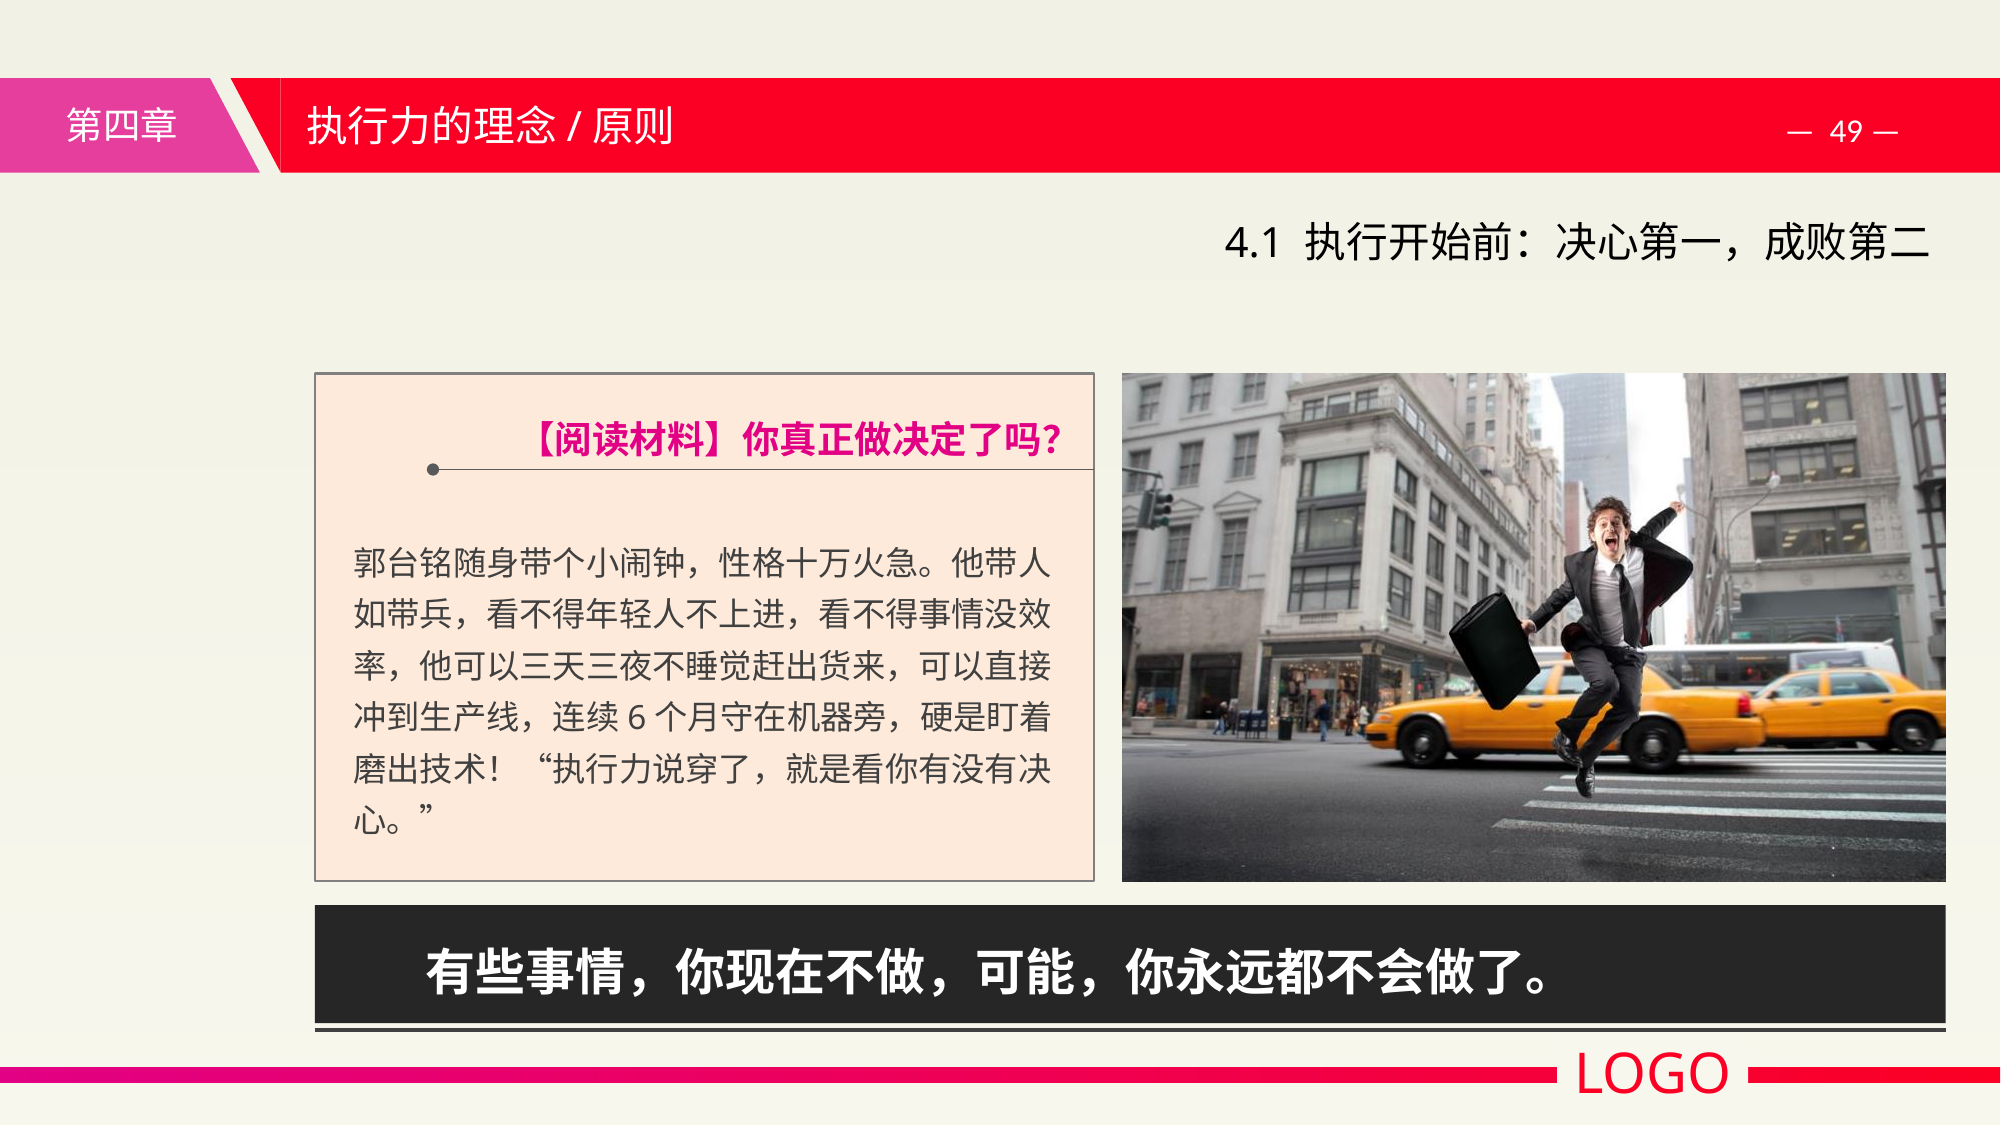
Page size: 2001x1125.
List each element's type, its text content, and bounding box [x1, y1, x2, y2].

text_box 郭台铭随身带个小闹钟，性格十万火急。他带人如带兵，看不得年轻人不上进，看不得事情没效率，他可以三天三夜不睡觉赶出货来，可以直接冲到生产线，连续6个月守在机器旁，硬是盯着磨出技术！“执行力说穿了，就是看你有没有决心。” [338, 523, 1083, 847]
text_box 【阅读材料】你真正做决定了吗？ [362, 408, 1095, 469]
text_box 4.1 执行开始前：决心第一，成败第二 [1118, 208, 1946, 273]
text_box 有些事情，你现在不做，可能，你永远都不会做了。 [314, 905, 1946, 1024]
picture [1122, 373, 1946, 882]
text_box [313, 371, 1097, 883]
